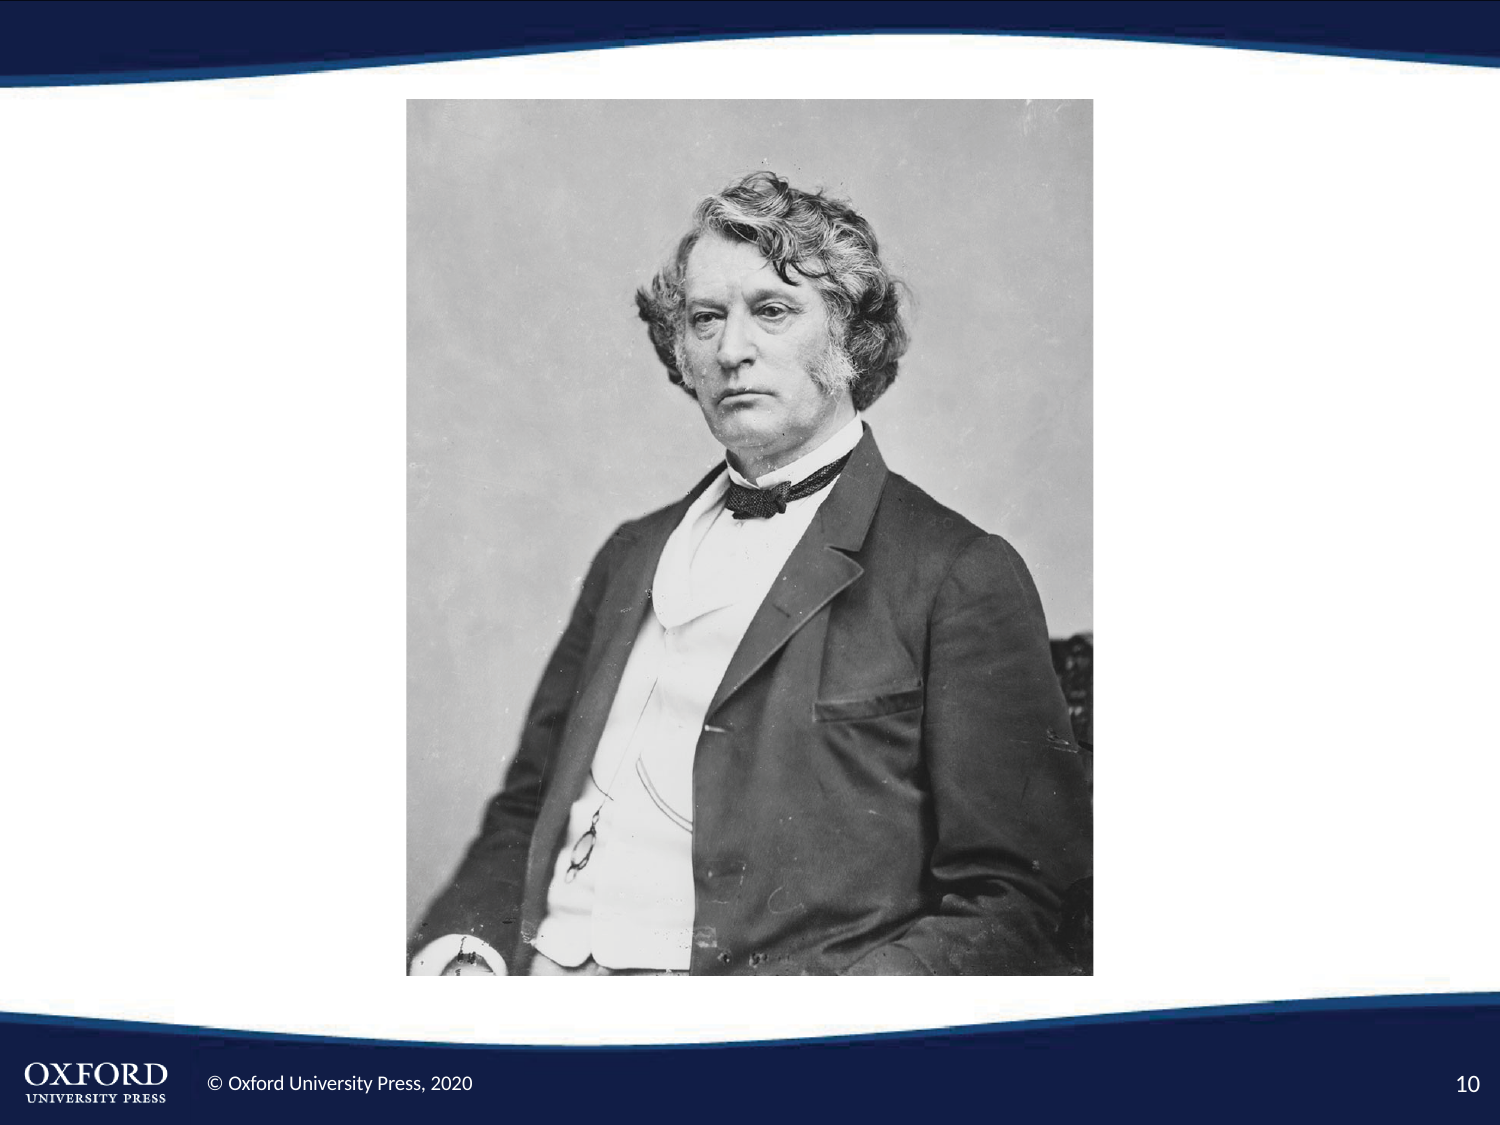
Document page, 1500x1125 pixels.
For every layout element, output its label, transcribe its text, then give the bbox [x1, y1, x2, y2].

picture [0, 0, 1500, 1125]
text_box [406, 99, 1094, 976]
footer © Oxford University Press, 2020 [204, 1072, 479, 1125]
slide_number 10 [1448, 1071, 1487, 1125]
